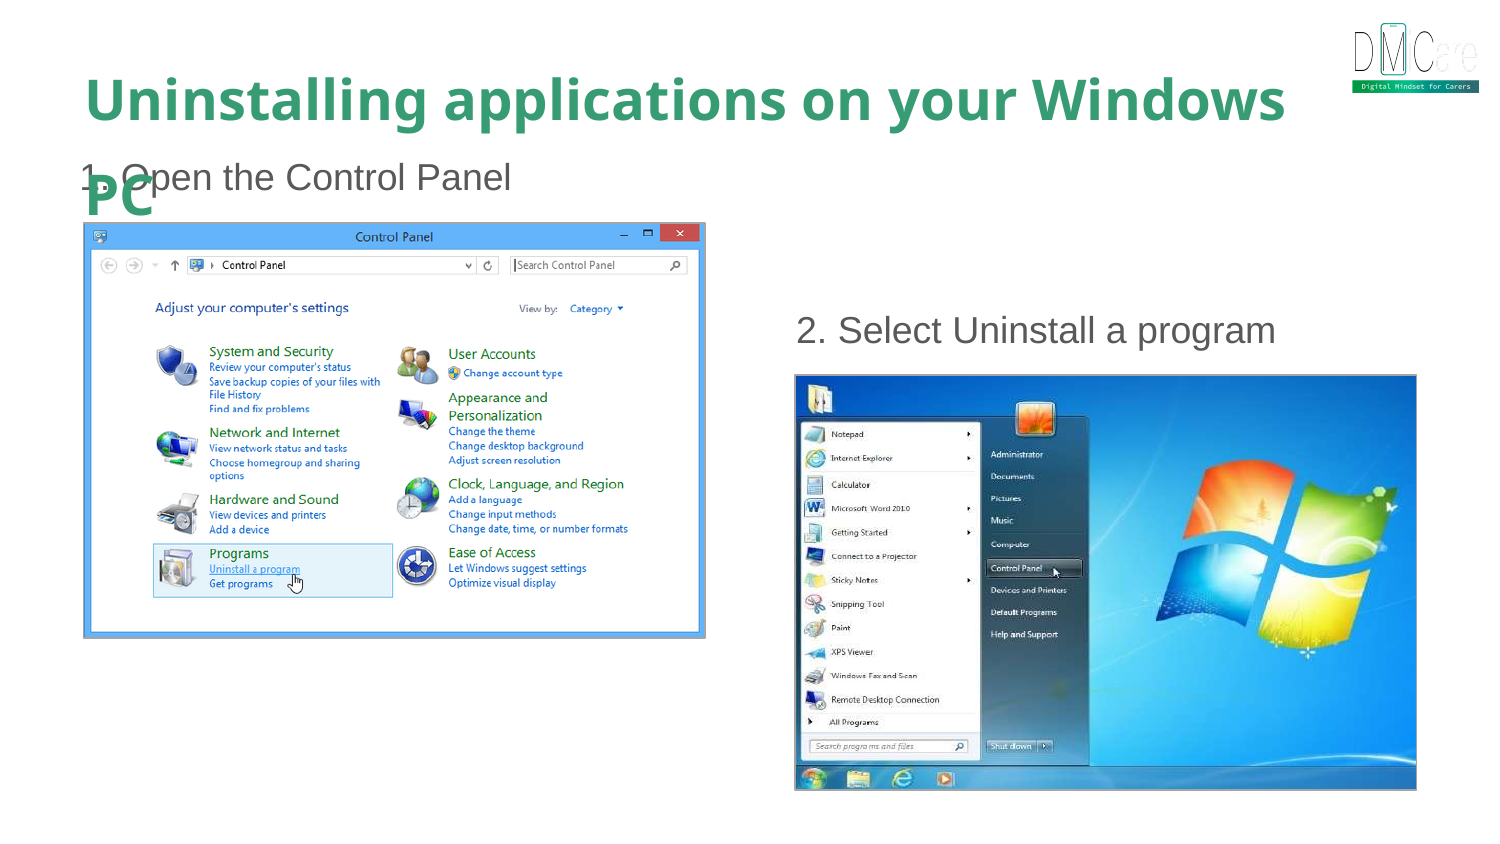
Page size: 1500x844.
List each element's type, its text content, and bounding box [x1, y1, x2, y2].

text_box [0, 105, 1500, 828]
picture [84, 223, 705, 638]
text_box [1352, 23, 1479, 93]
text_box Uninstalling applications on your Windows PC [84, 37, 1353, 104]
picture [795, 375, 1416, 790]
